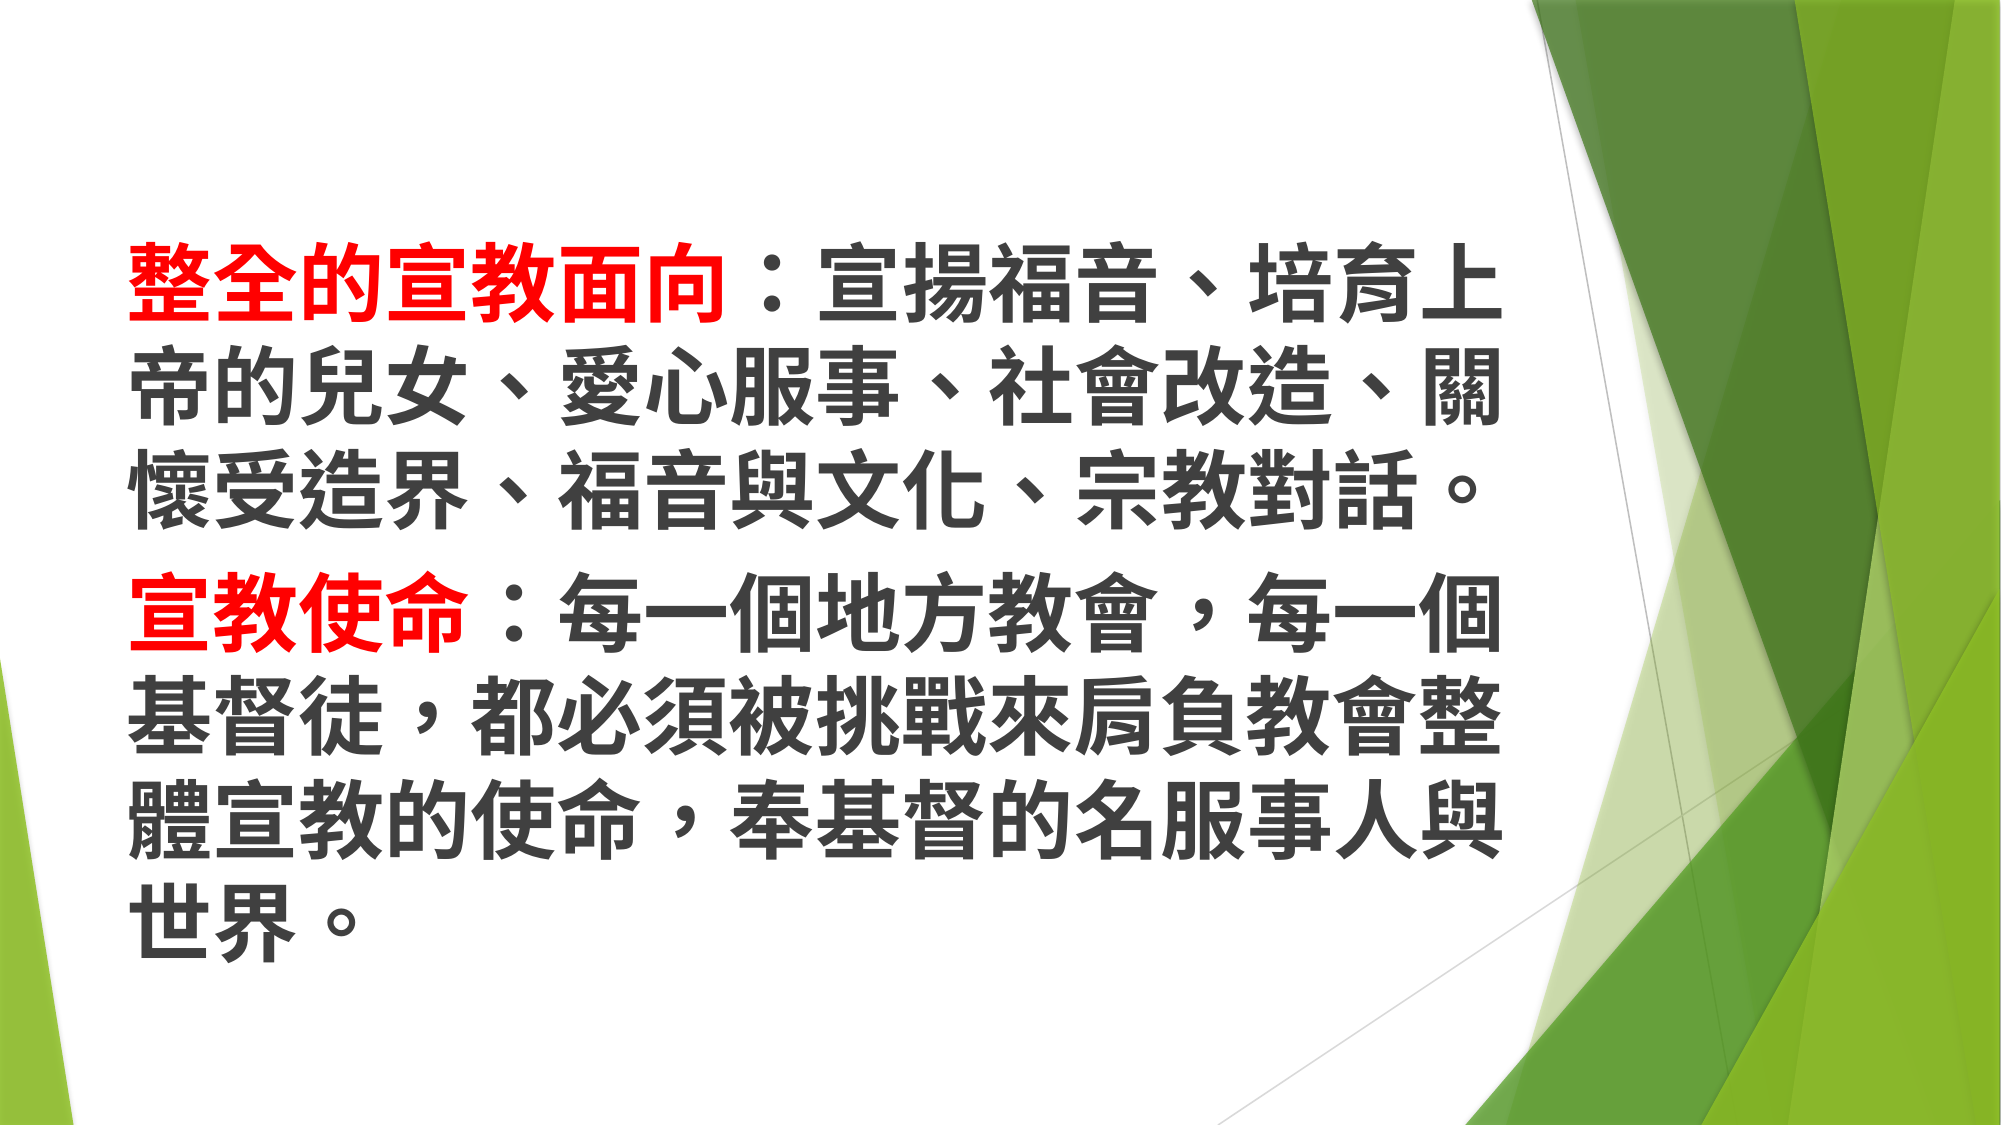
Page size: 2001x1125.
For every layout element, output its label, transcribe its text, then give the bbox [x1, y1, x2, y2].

list 整全的宣教面向：宣揚福音、培育上帝的兒女、愛心服事、社會改造、關懷受造界、福音與文化、宗教對話。 宣教使命：每一個地方教會，每一個基督徒，都必須被挑戰來肩負教會整體宣教的使命，奉基督的名服事人與世界。 [111, 221, 1522, 992]
